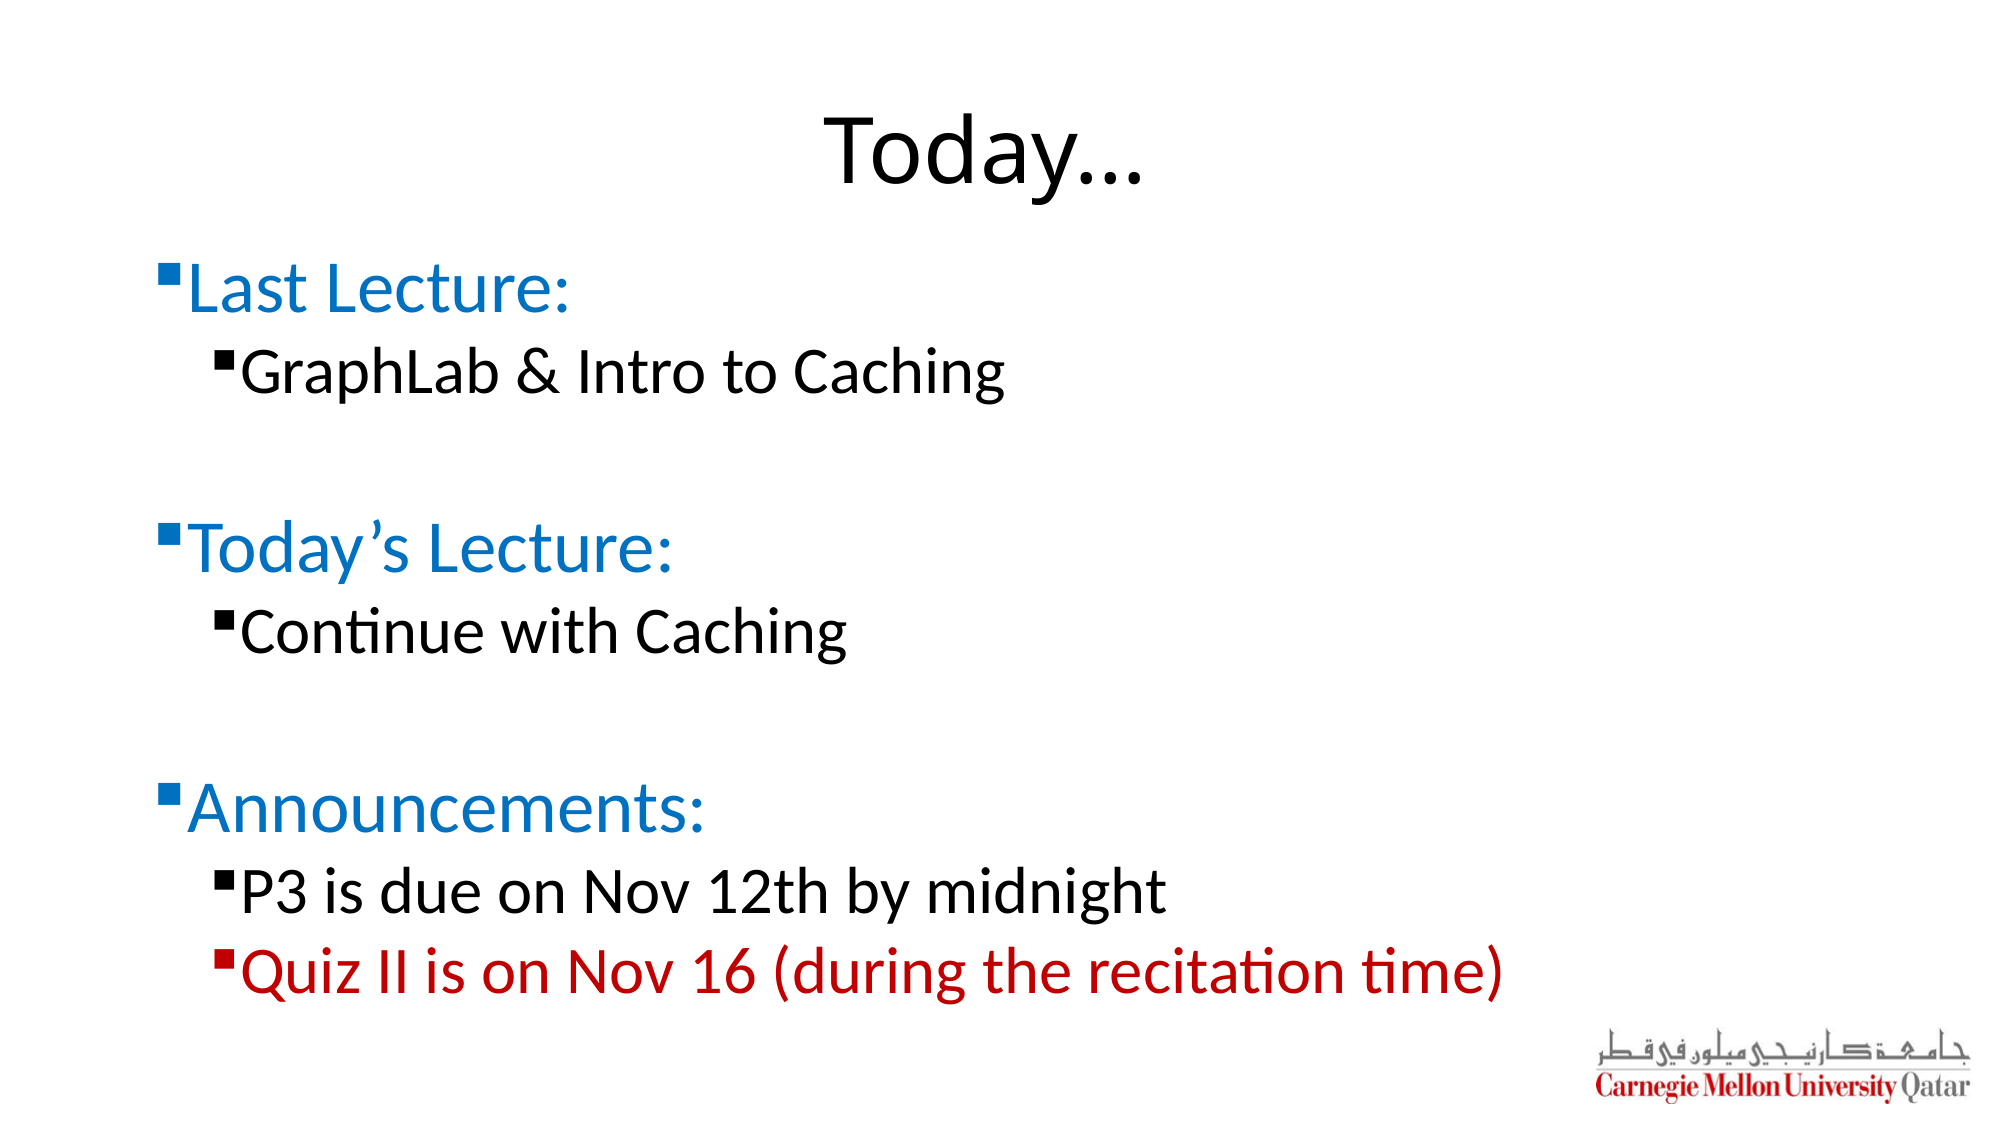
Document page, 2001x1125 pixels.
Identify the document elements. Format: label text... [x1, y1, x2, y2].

list Last Lecture: GraphLab & Intro to Caching Today’s Lecture: Continue with Caching Announcements: P3 is due on Nov 12th by midnight Quiz II is on Nov 16 (during the recitation time) [138, 239, 1833, 1065]
title Today… [138, 45, 1833, 239]
picture [1596, 1027, 1971, 1104]
